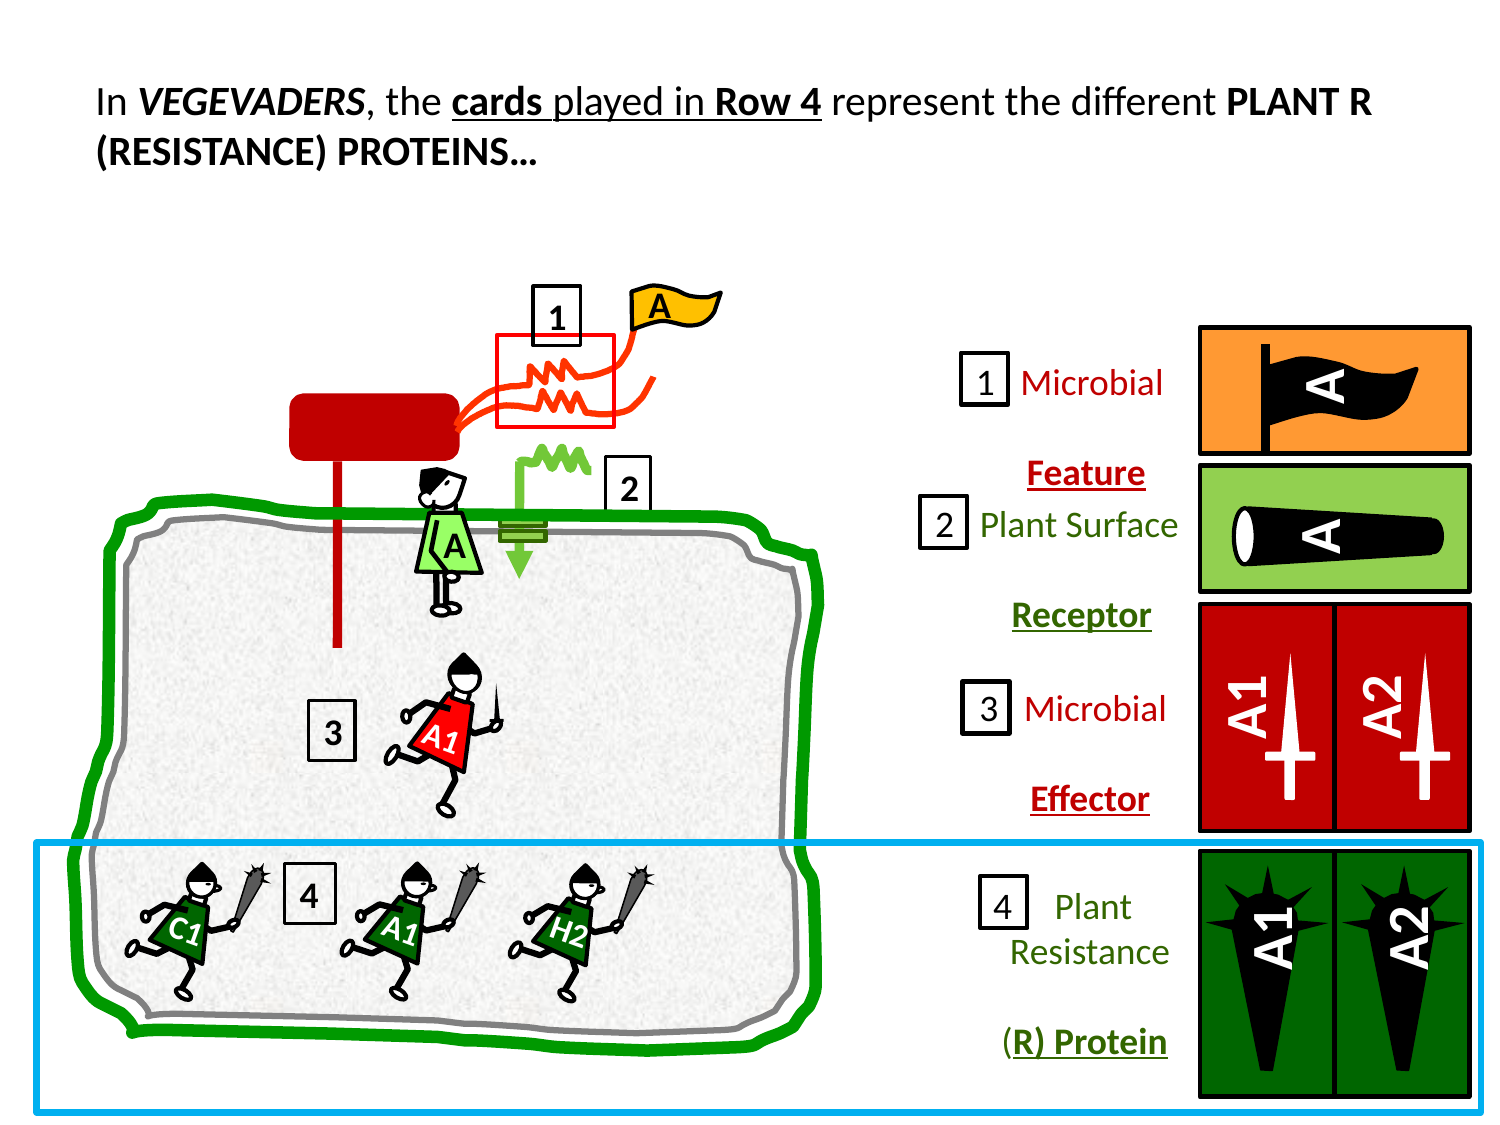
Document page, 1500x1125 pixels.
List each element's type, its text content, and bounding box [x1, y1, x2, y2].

text_box A2 [1335, 649, 1421, 765]
text_box [495, 333, 616, 358]
text_box 3 Microbial Effector [964, 676, 1185, 826]
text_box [1399, 652, 1451, 801]
text_box [960, 679, 1012, 736]
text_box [510, 860, 648, 1001]
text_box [491, 464, 592, 580]
text_box [35, 840, 1483, 1115]
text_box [293, 360, 658, 457]
text_box 2 Plant Surface Receptor [903, 492, 1201, 642]
text_box A1 [1201, 649, 1286, 765]
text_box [409, 511, 594, 622]
text_box [1198, 325, 1472, 455]
text_box [1198, 602, 1332, 833]
text_box A [1278, 335, 1364, 342]
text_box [1205, 865, 1329, 1071]
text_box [623, 273, 721, 335]
text_box [1332, 849, 1471, 1099]
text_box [1341, 865, 1465, 1071]
text_box 1 [533, 286, 581, 346]
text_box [127, 859, 264, 999]
text_box [74, 497, 821, 840]
text_box [918, 494, 969, 550]
text_box [1332, 602, 1471, 833]
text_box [387, 659, 507, 816]
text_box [342, 858, 479, 999]
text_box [1265, 343, 1417, 454]
text_box In VEGEVADERS, the cards played in Row 4 represent the different PLANT R (RESISTANCE) PROTEINS… [80, 66, 1405, 182]
text_box 2 [605, 464, 651, 513]
text_box 1 Microbial Feature [961, 350, 1181, 492]
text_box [413, 466, 483, 616]
text_box [1198, 463, 1472, 594]
text_box [1198, 849, 1332, 1099]
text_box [1233, 493, 1445, 570]
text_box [1264, 652, 1316, 801]
text_box [959, 351, 1010, 407]
